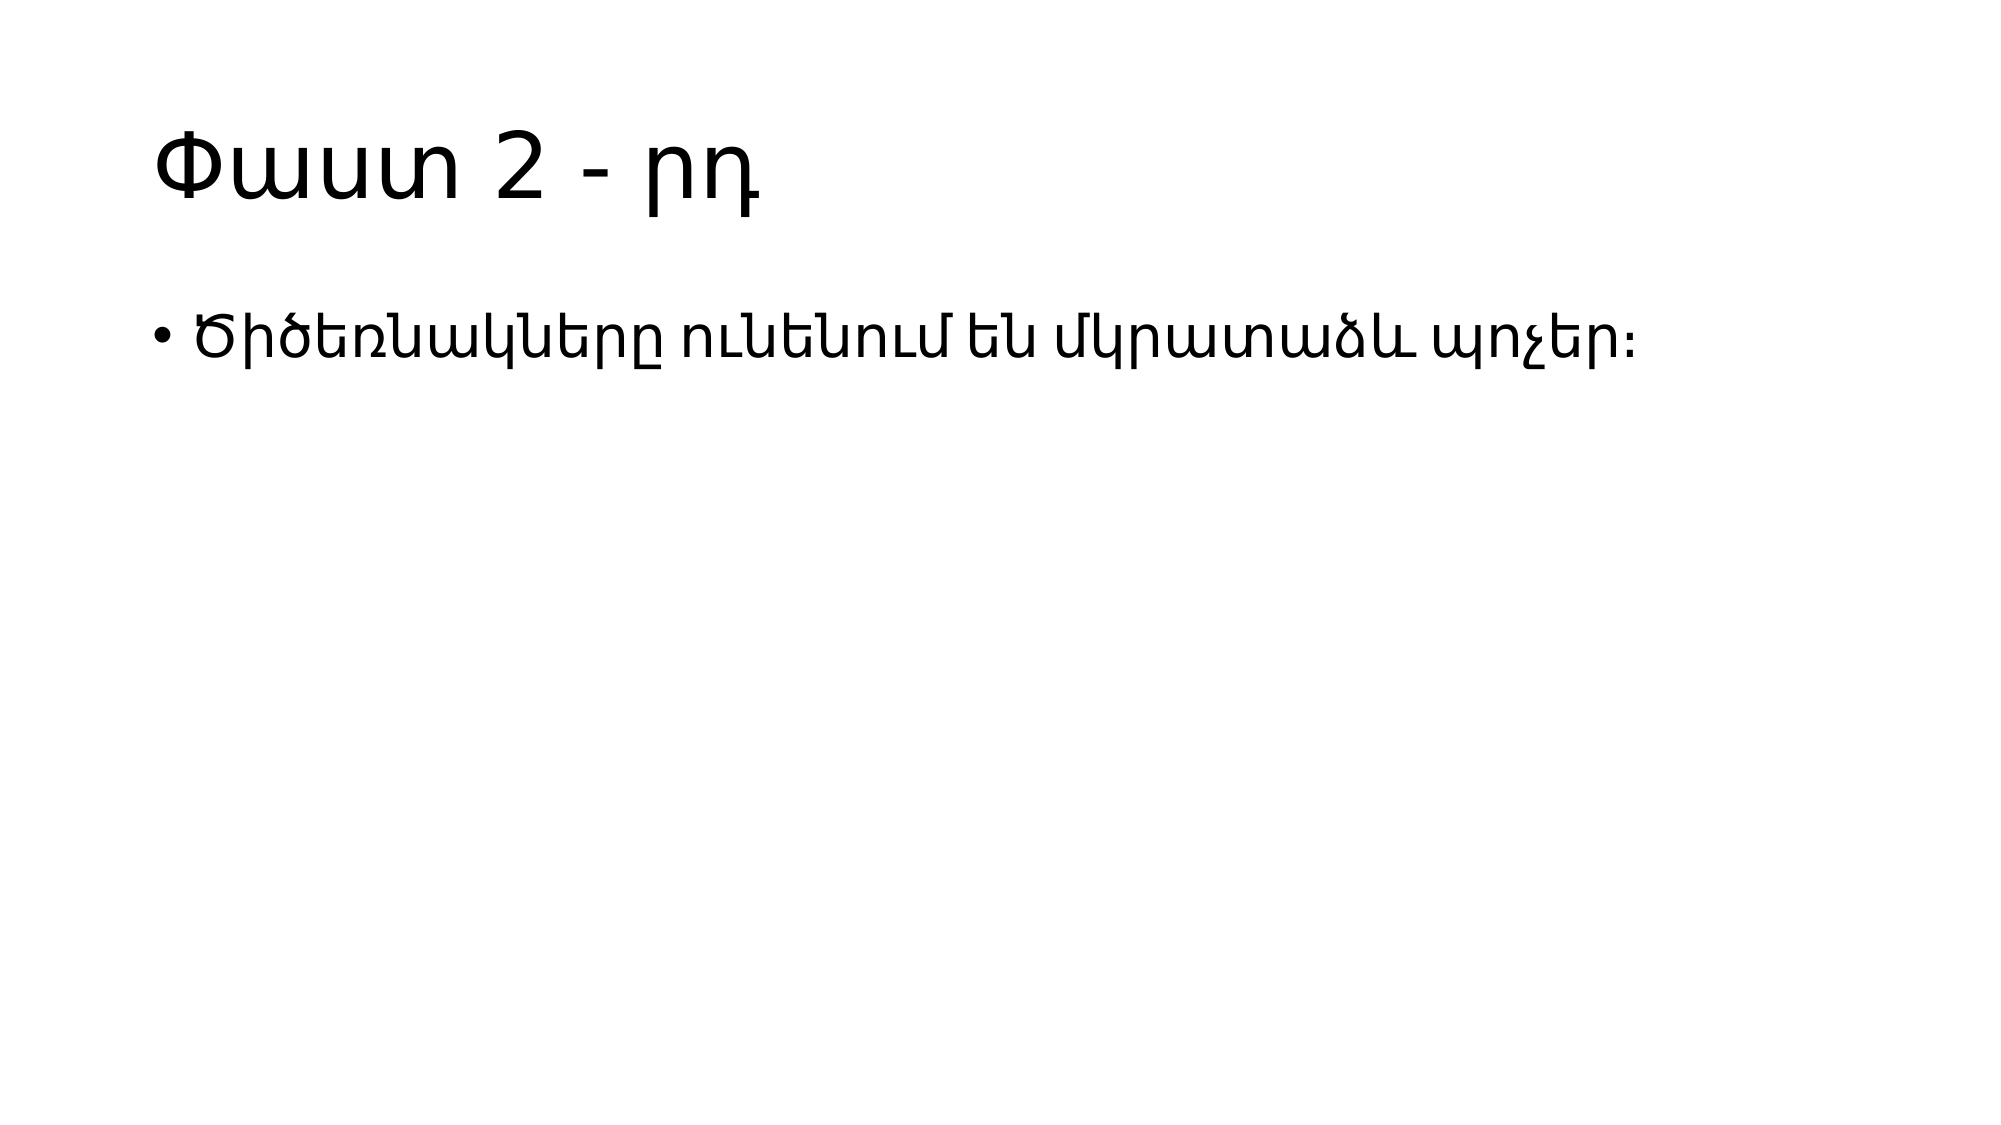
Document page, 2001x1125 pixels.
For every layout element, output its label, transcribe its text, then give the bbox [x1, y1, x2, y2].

list Ծիծեռնակները ունենում են մկրատաձև պոչեր։ [137, 299, 1863, 1014]
title Փաստ 2 - րդ [137, 59, 1863, 278]
